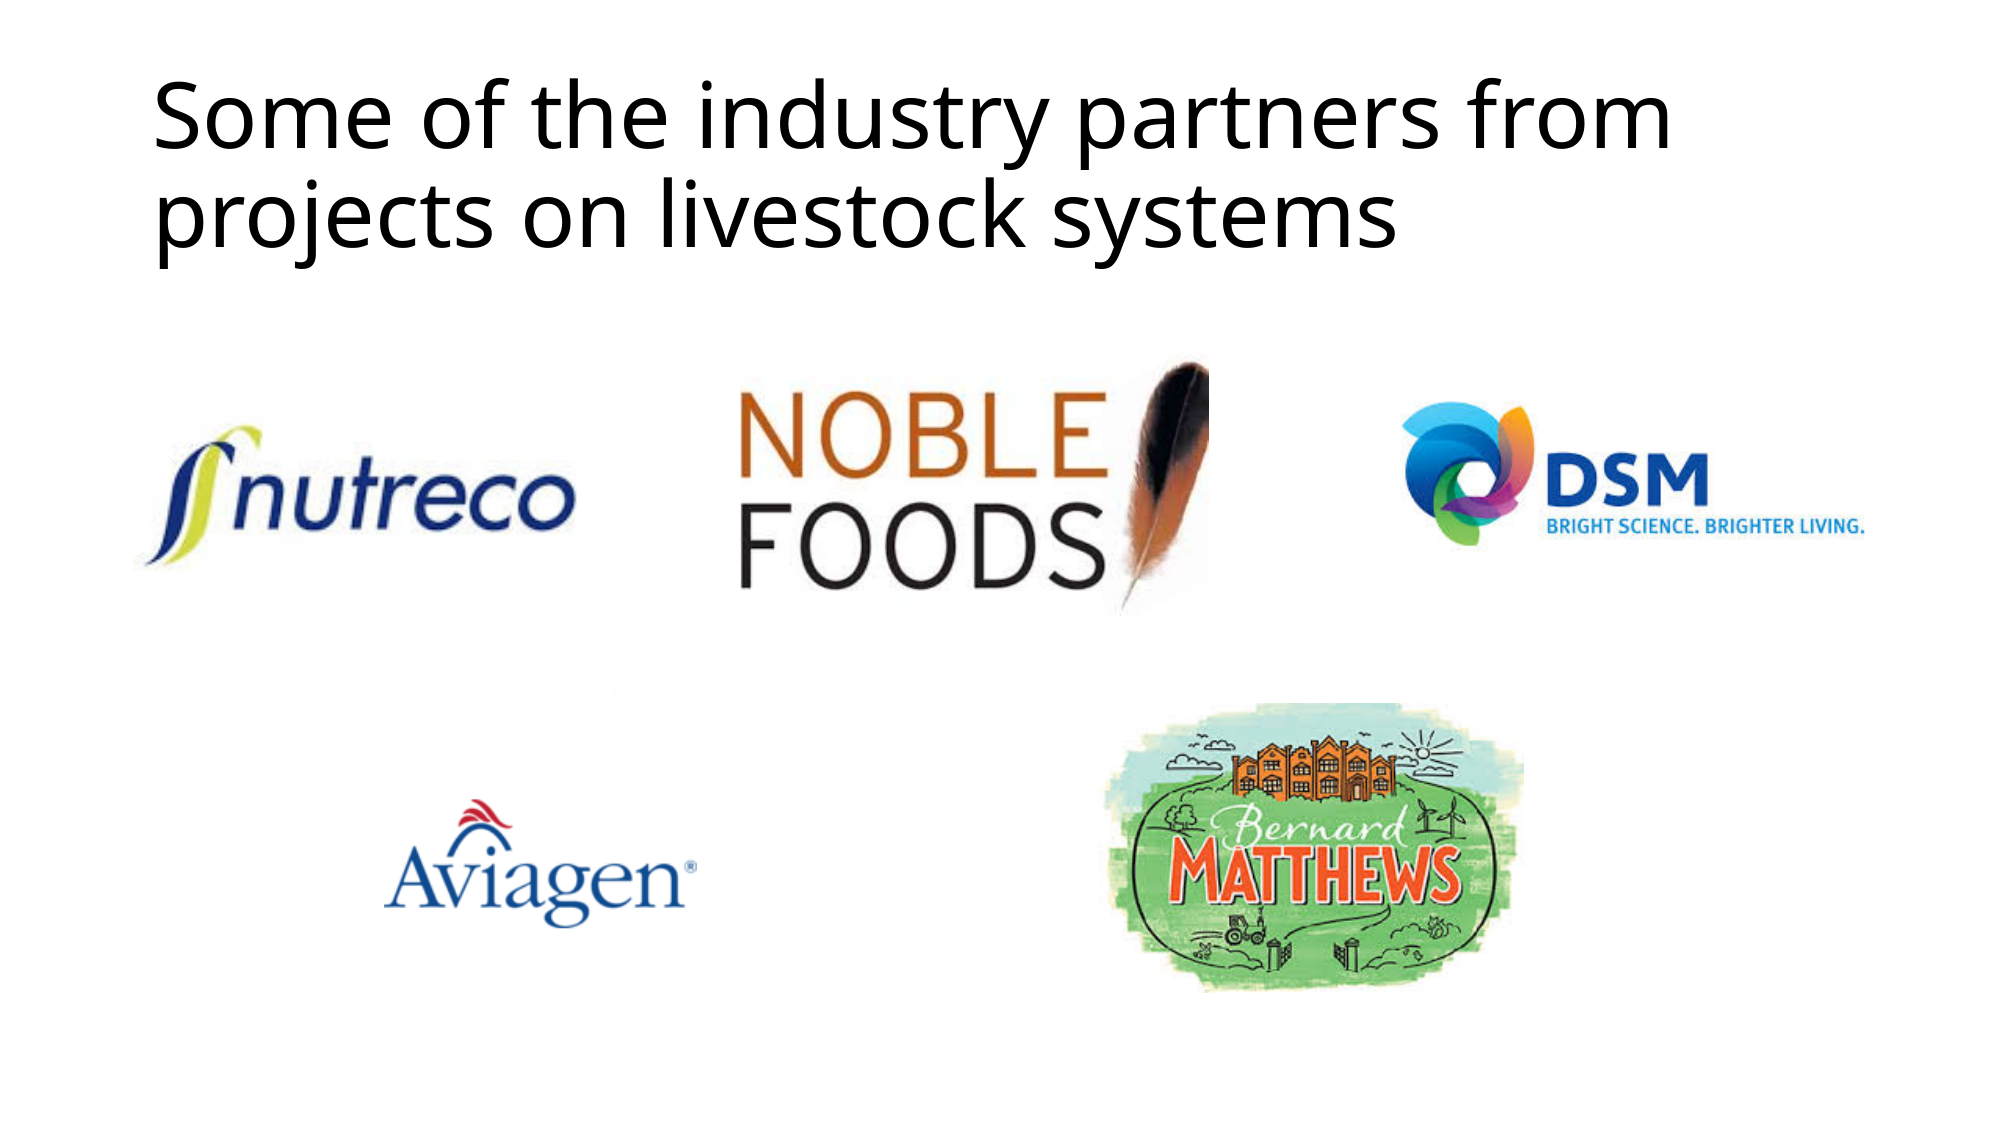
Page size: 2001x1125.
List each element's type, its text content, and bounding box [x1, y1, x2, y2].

picture [740, 353, 1209, 616]
picture [1376, 364, 1891, 604]
picture [1098, 703, 1524, 993]
title Some of the industry partners from projects on livestock systems [137, 59, 1863, 278]
picture [60, 295, 708, 1021]
